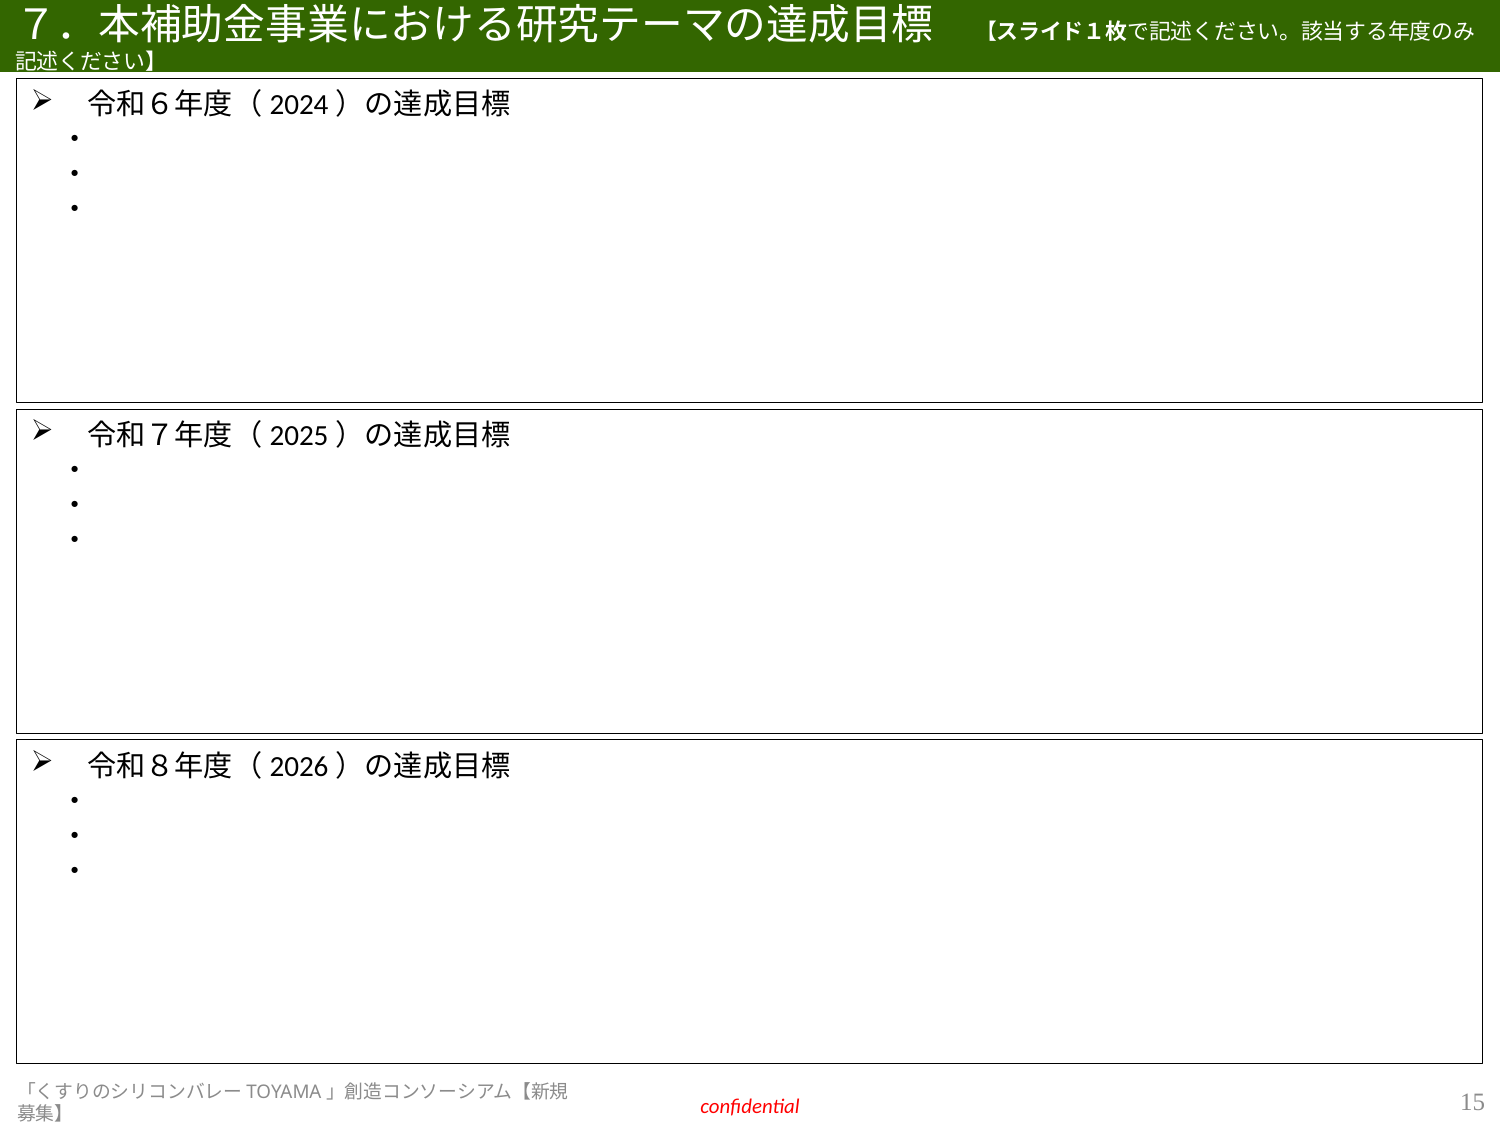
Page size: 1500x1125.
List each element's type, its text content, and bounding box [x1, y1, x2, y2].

text_box 令和６年度（2024）の達成目標 ・ ・ ・ [16, 78, 1483, 403]
text_box 令和８年度（2026）の達成目標 ・ ・ ・ [16, 739, 1483, 1064]
footer 「くすりのシリコンバレーTOYAMA」創造コンソーシアム【新規募集】 [2, 1088, 585, 1125]
title ７．本補助金事業における研究テーマの達成目標 【スライド１枚で記述ください。該当する年度のみ記述ください】 [0, 0, 1500, 72]
slide_number 14 [1162, 1070, 1500, 1125]
text_box 令和７年度（2025）の達成目標 ・ ・ ・ [16, 408, 1483, 733]
